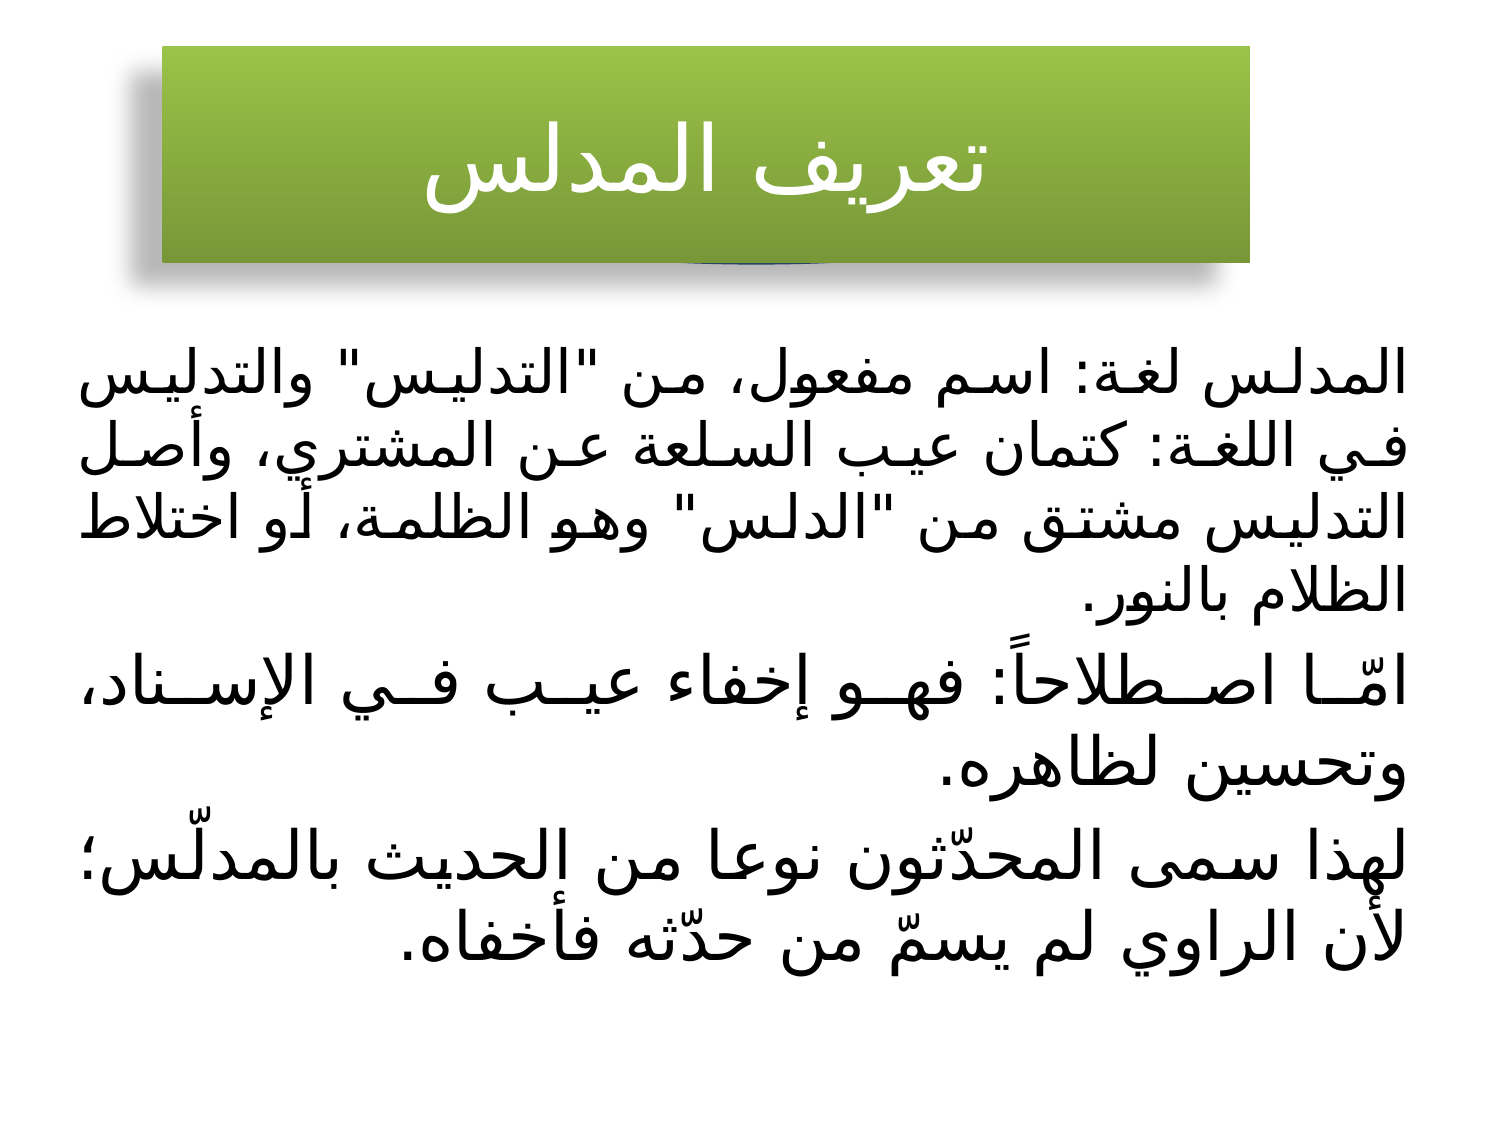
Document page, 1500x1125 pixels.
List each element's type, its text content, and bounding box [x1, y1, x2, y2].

subtitle المدلس لغة: اسم مفعول، من "التدليس" والتدليس في اللغة: كتمان عيب السلعة عن المشتري، وأصل التدليس مشتق من "الدلس" وهو الظلمة، أو اختلاط الظلام بالنور. امّا اصطلاحاً: فهو إخفاء عيب في الإسناد، وتحسين لظاهره. لهذا سمى المحدّثون نوعا من الحديث بالمدلّس؛ لأن الراوي لم يسمّ من حدّثه فأخفاه. [62, 324, 1425, 988]
title تعريف المدلس [162, 46, 1251, 263]
